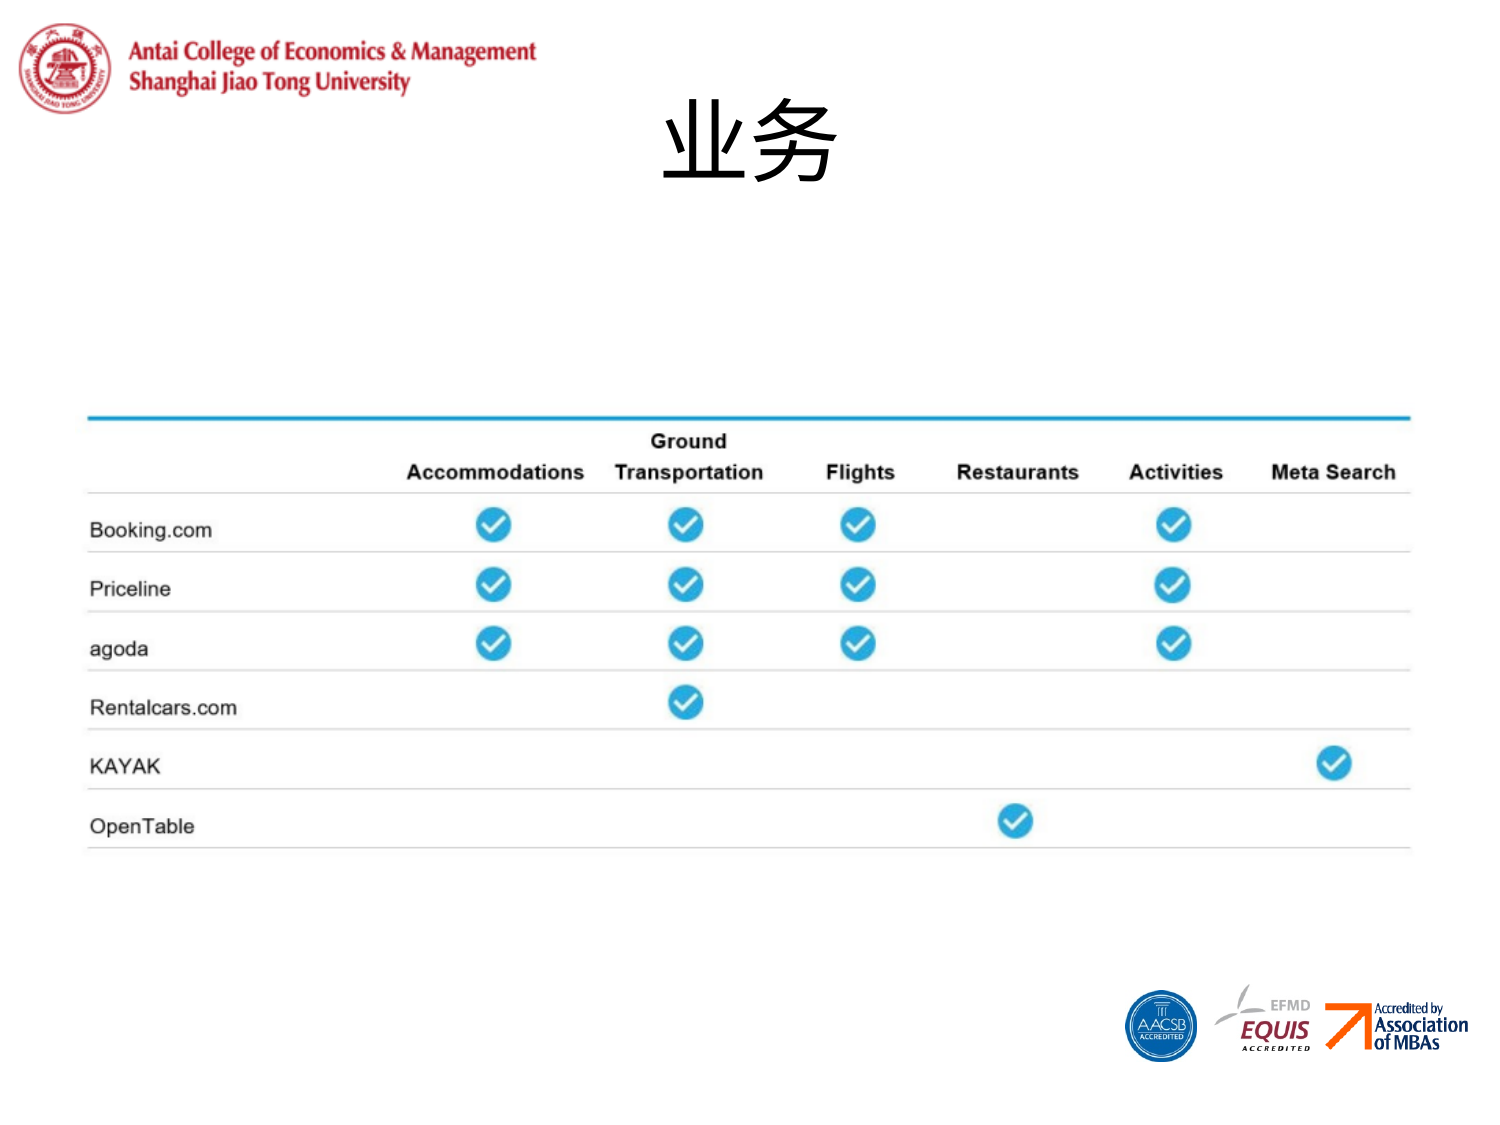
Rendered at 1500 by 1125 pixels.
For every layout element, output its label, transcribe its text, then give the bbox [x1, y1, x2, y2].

picture [1214, 984, 1310, 1051]
picture [2, 19, 548, 119]
picture [1325, 1002, 1468, 1050]
title 业务 [75, 45, 1425, 233]
picture [1125, 990, 1197, 1062]
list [74, 402, 1426, 866]
